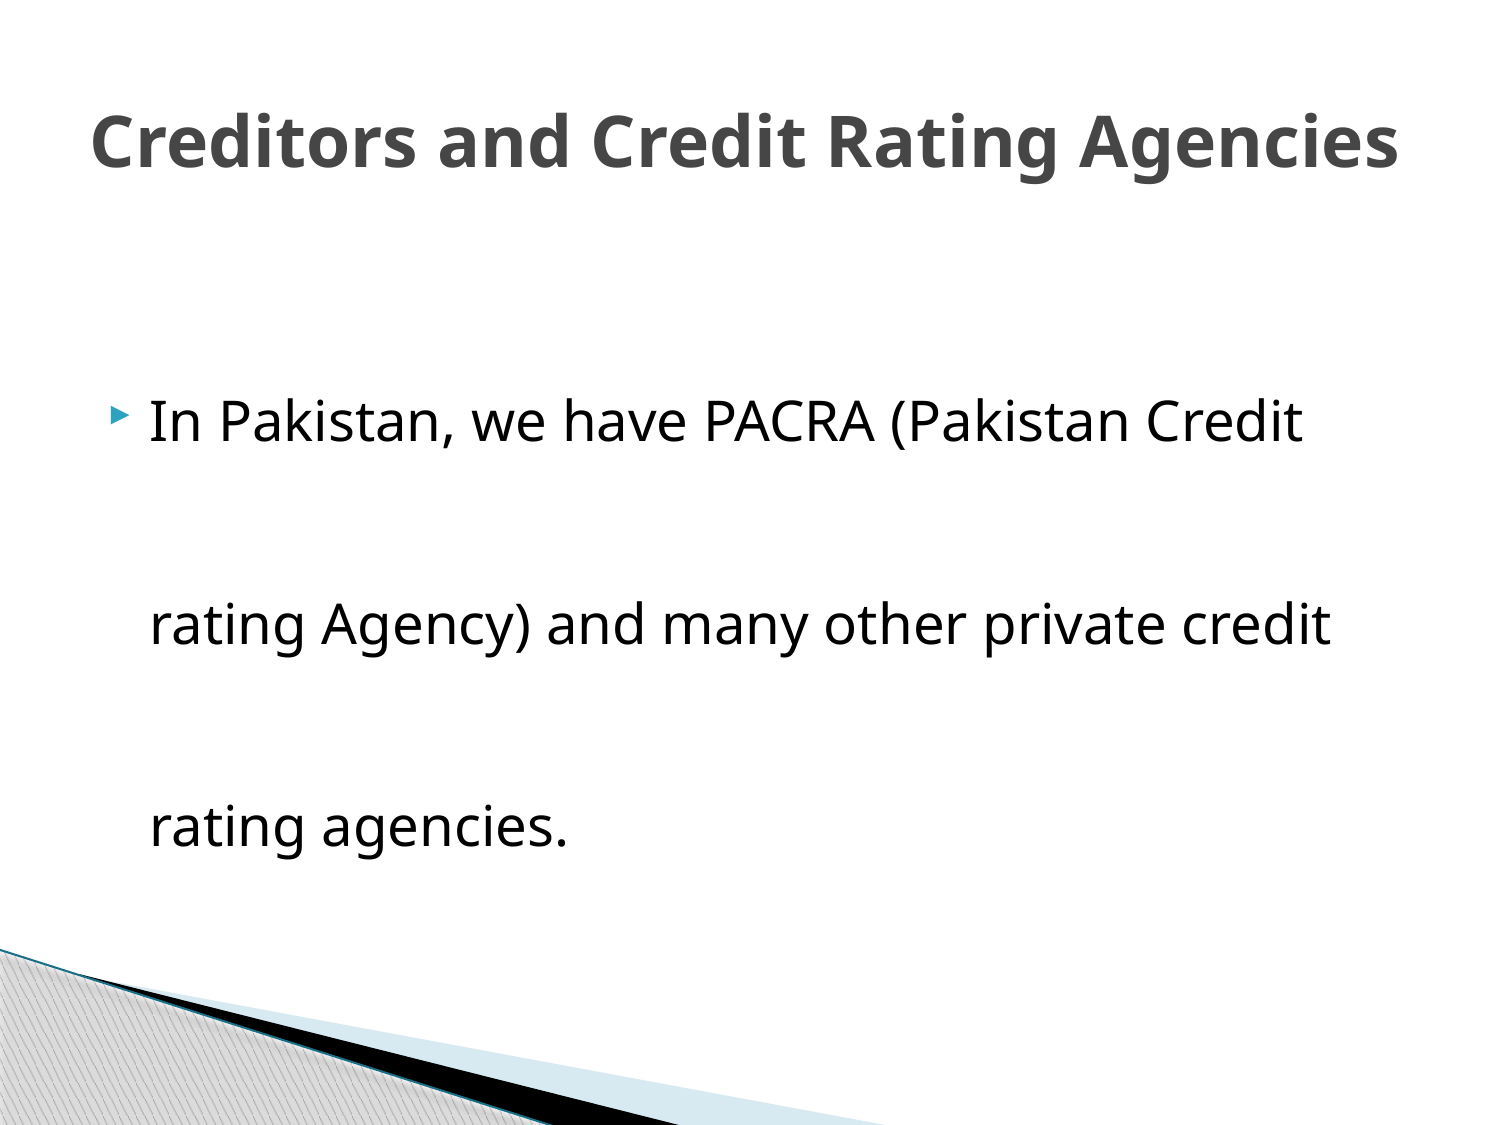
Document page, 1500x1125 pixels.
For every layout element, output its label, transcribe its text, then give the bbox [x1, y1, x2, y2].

list In Pakistan, we have PACRA (Pakistan Credit rating Agency) and many other private credit rating agencies. [75, 243, 1425, 986]
title Creditors and Credit Rating Agencies [75, 45, 1425, 233]
